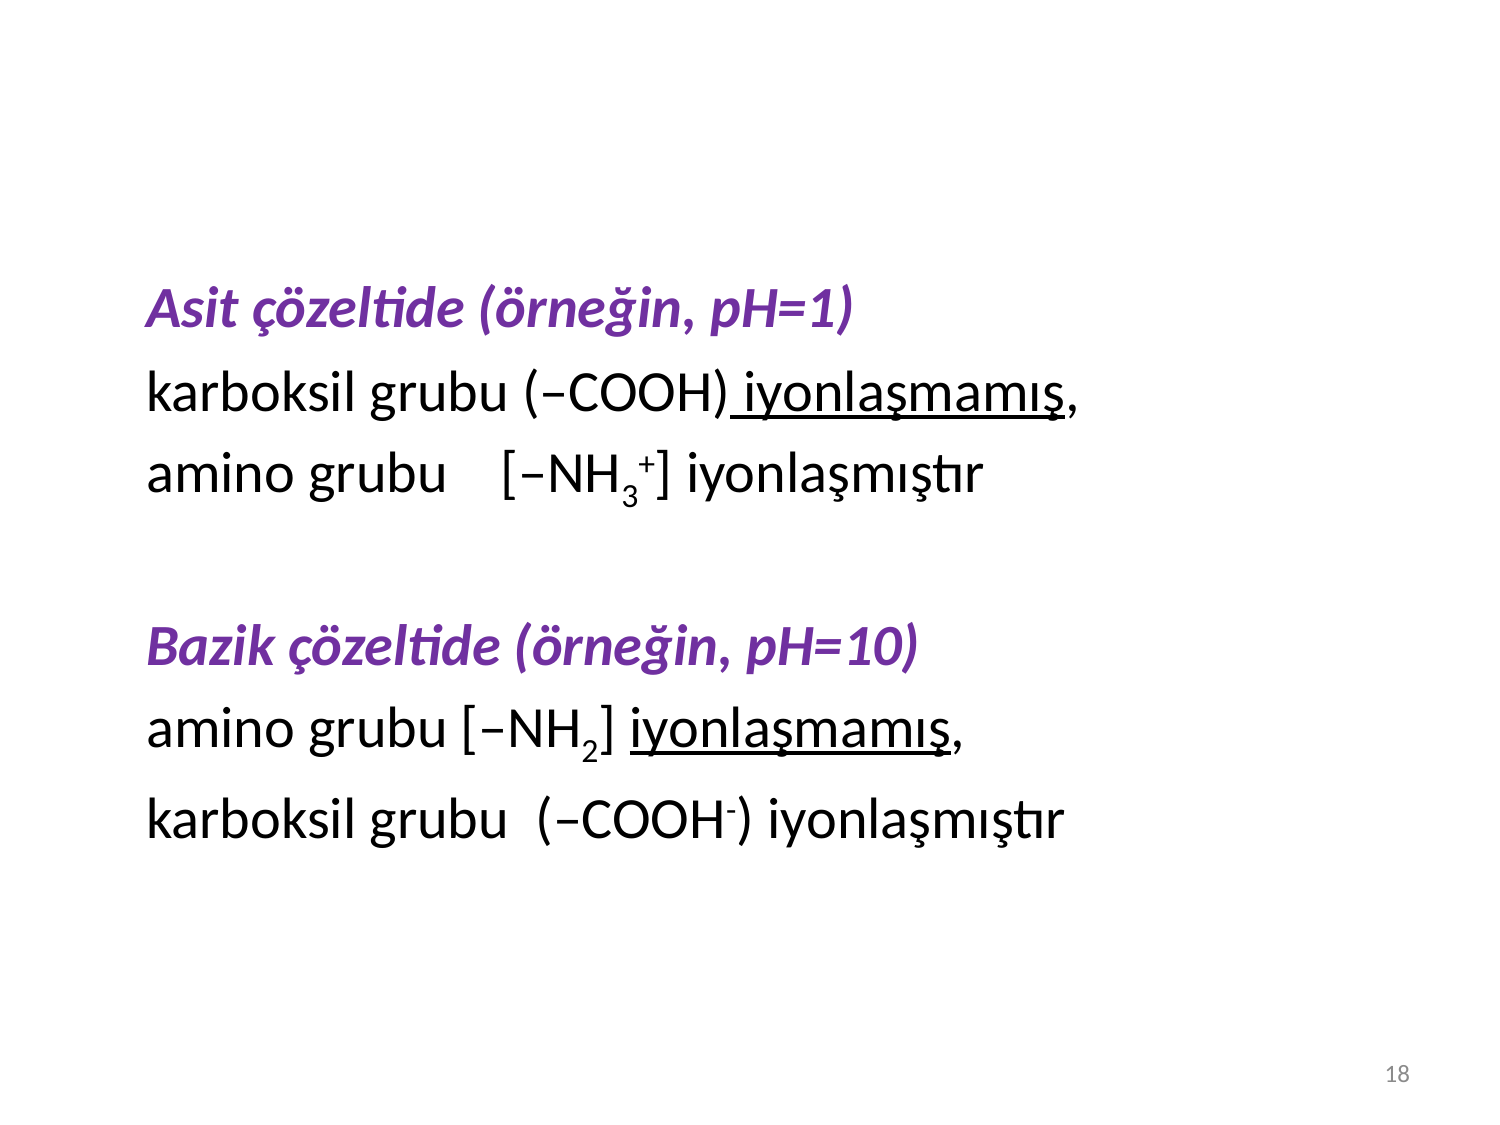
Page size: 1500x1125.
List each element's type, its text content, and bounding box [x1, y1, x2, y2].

slide_number 18 [1074, 1042, 1425, 1103]
list Asit çözeltide (örneğin, pH=1) karboksil grubu (–COOH) iyonlaşmamış, amino grubu [–NH3+] iyonlaşmıştır Bazik çözeltide (örneğin, pH=10) amino grubu [–NH2] iyonlaşmamış, karboksil grubu (–COOH-) iyonlaşmıştır [74, 253, 1426, 997]
